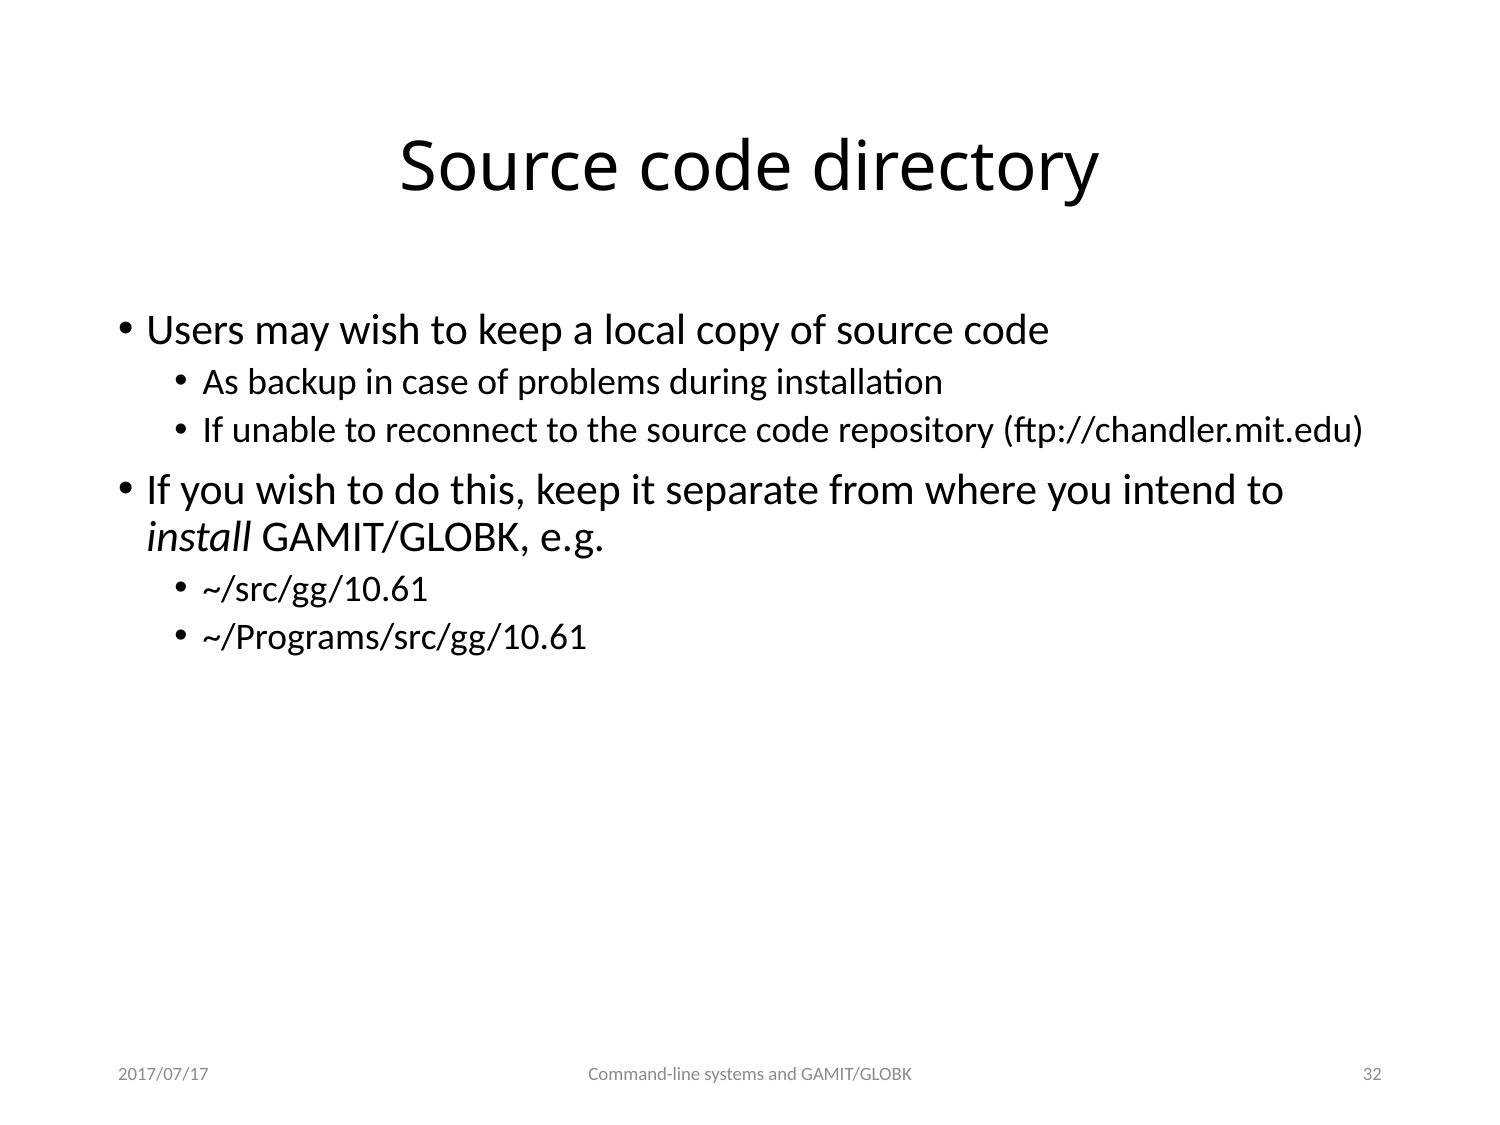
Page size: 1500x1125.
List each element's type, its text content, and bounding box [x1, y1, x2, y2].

title Source code directory [103, 59, 1397, 278]
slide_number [103, 1042, 441, 1103]
slide_number 31 [1059, 1042, 1397, 1103]
footer Command-line systems and GAMIT/GLOBK [496, 1042, 1004, 1103]
list Users may wish to keep a local copy of source code As backup in case of problems during installation If unable to reconnect to the source code repository (ftp://chandler.mit.edu) If you wish to do this, keep it separate from where you intend to install GAMIT/GLOBK, e.g. ~/src/gg/10.61 ~/Programs/src/gg/10.61 [103, 299, 1397, 1014]
